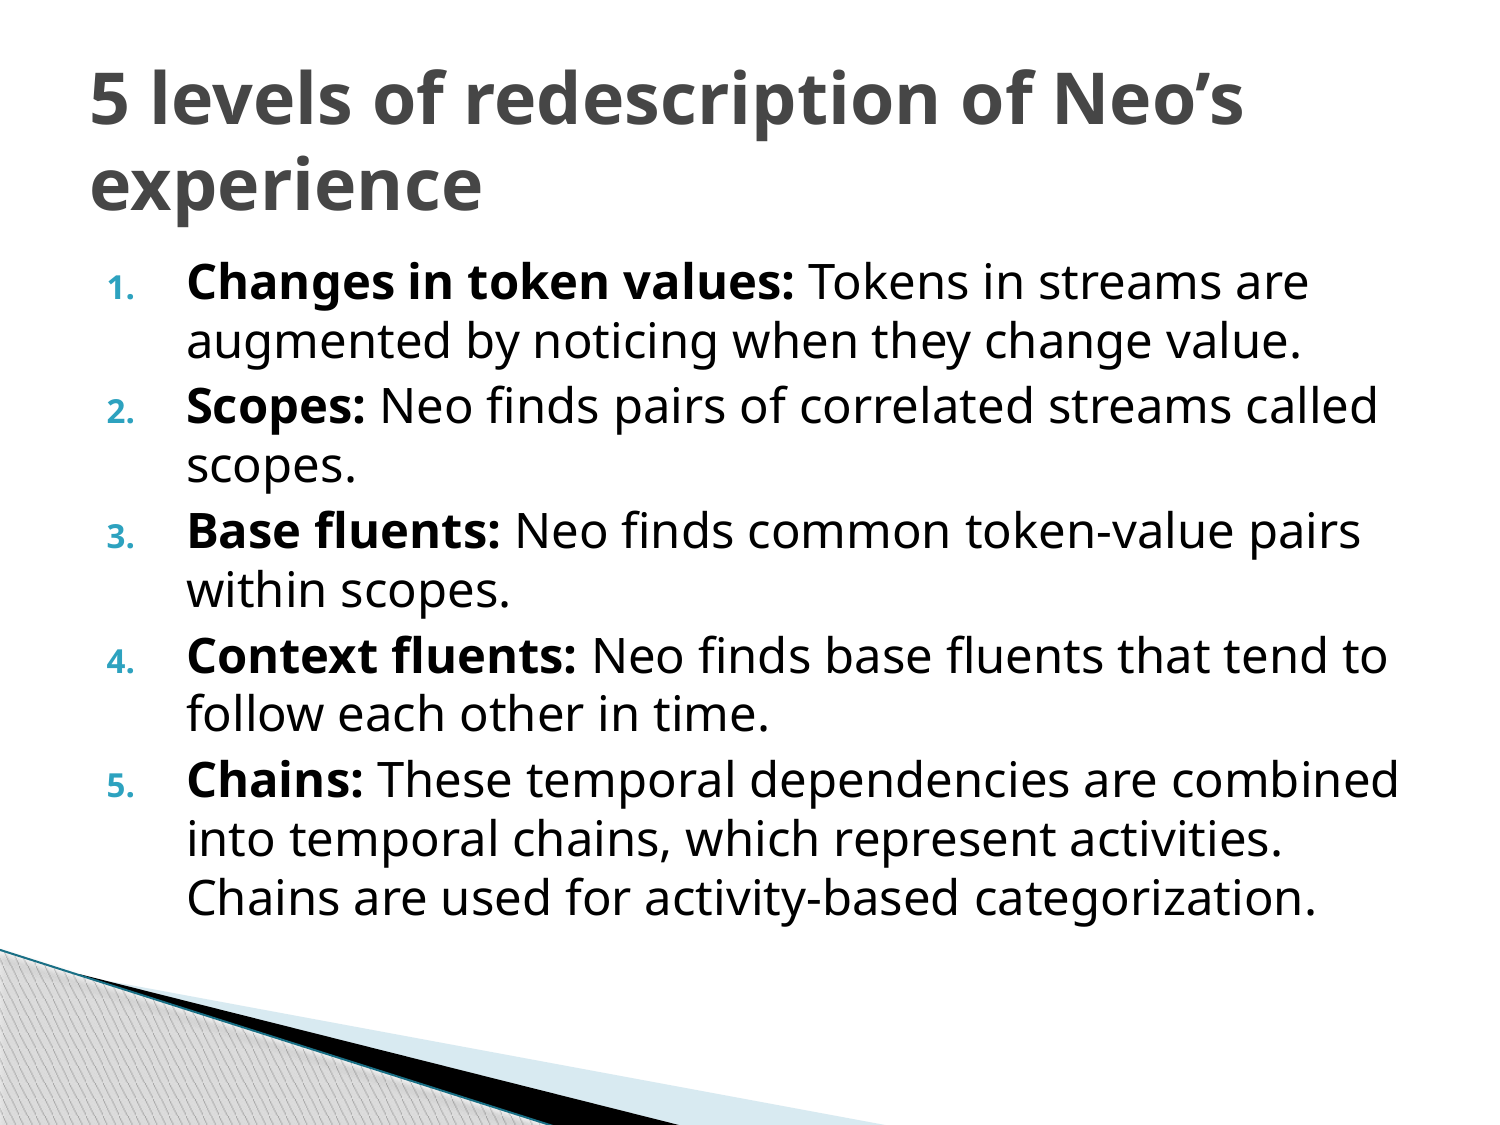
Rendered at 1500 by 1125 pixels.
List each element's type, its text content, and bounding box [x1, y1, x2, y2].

title 5 levels of redescription of Neo’s experience [75, 45, 1425, 233]
list Changes in token values: Tokens in streams are augmented by noticing when they change value. Scopes: Neo finds pairs of correlated streams called scopes. Base fluents: Neo finds common token-value pairs within scopes. Context fluents: Neo finds base fluents that tend to follow each other in time. Chains: These temporal dependencies are combined into temporal chains, which represent activities. Chains are used for activity-based categorization. [75, 243, 1425, 986]
